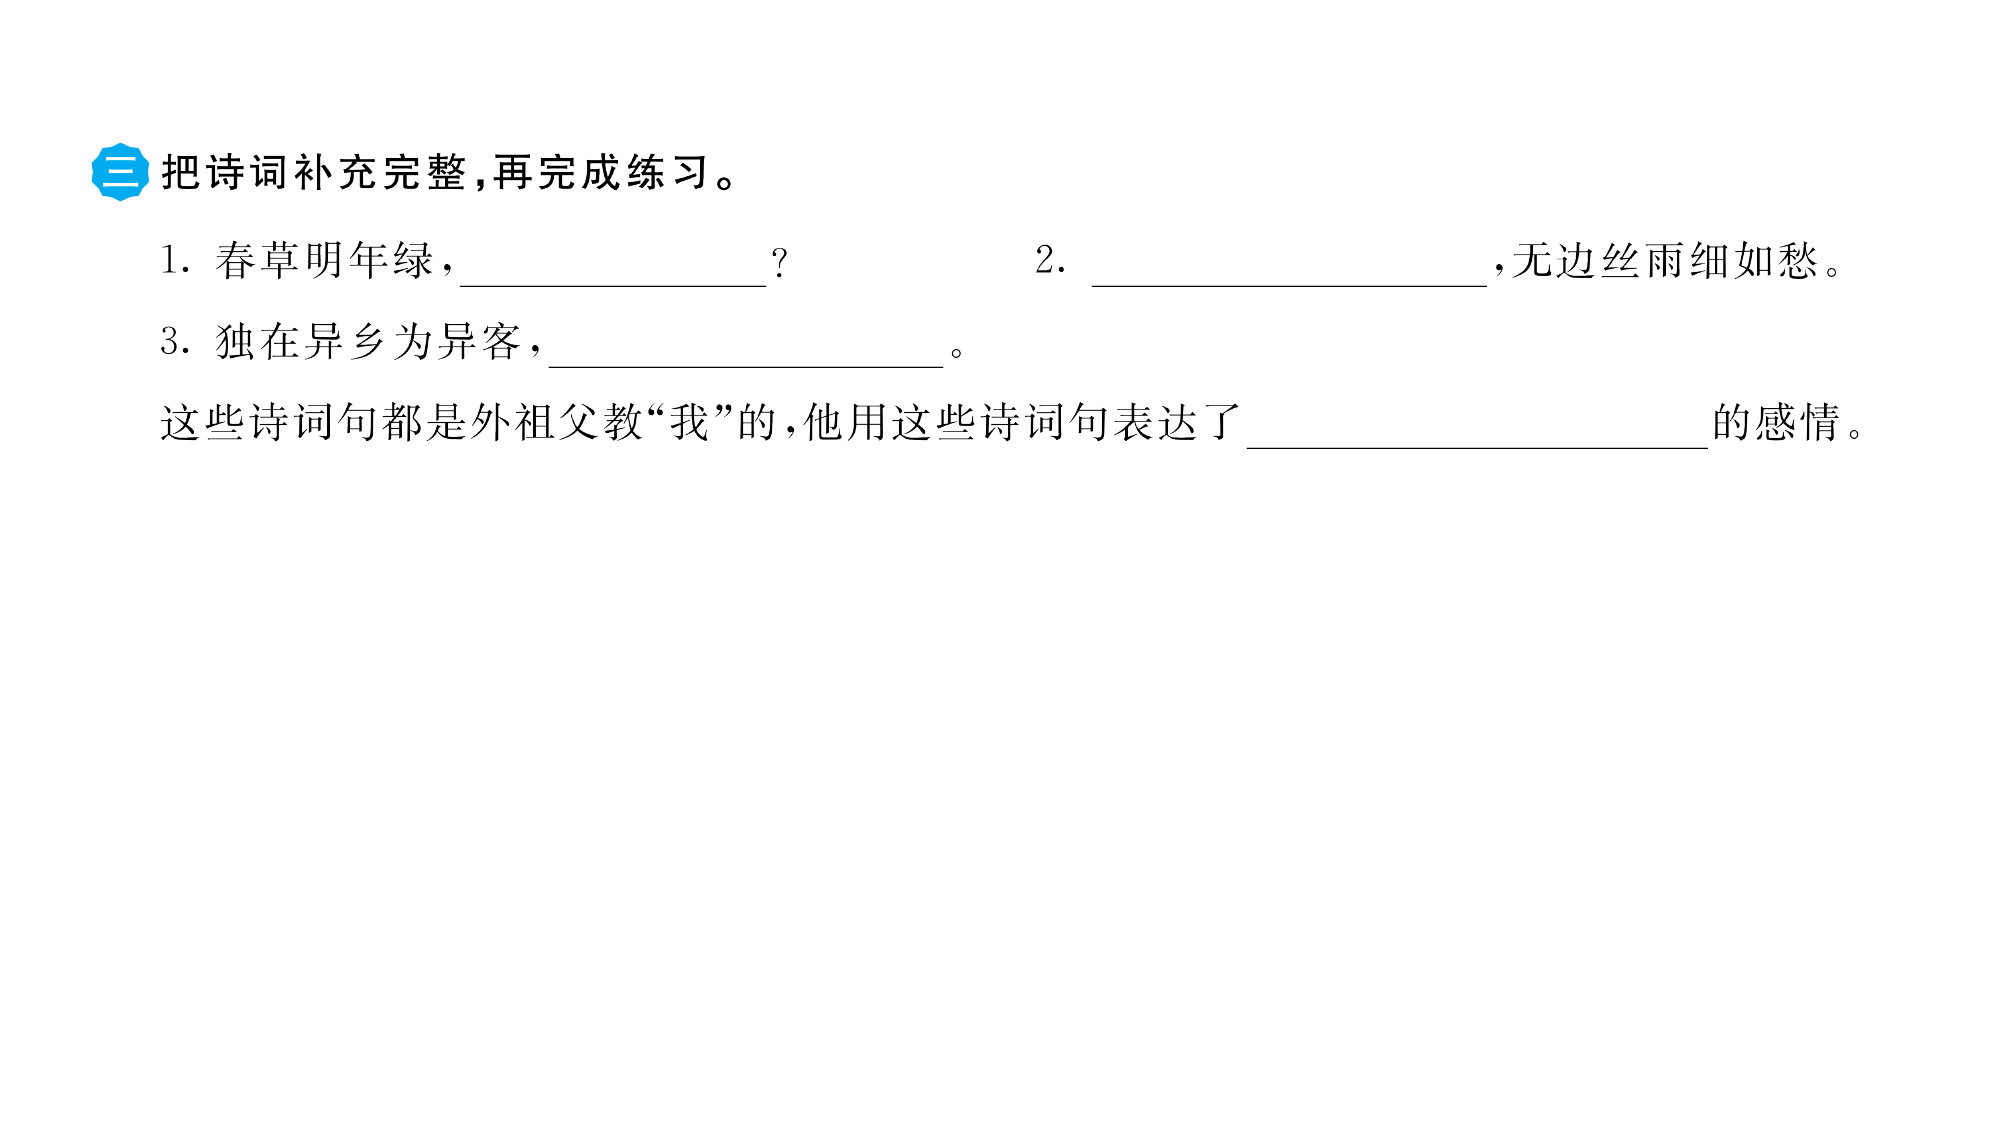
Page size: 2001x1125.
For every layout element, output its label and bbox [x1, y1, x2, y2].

picture [88, 118, 1979, 469]
